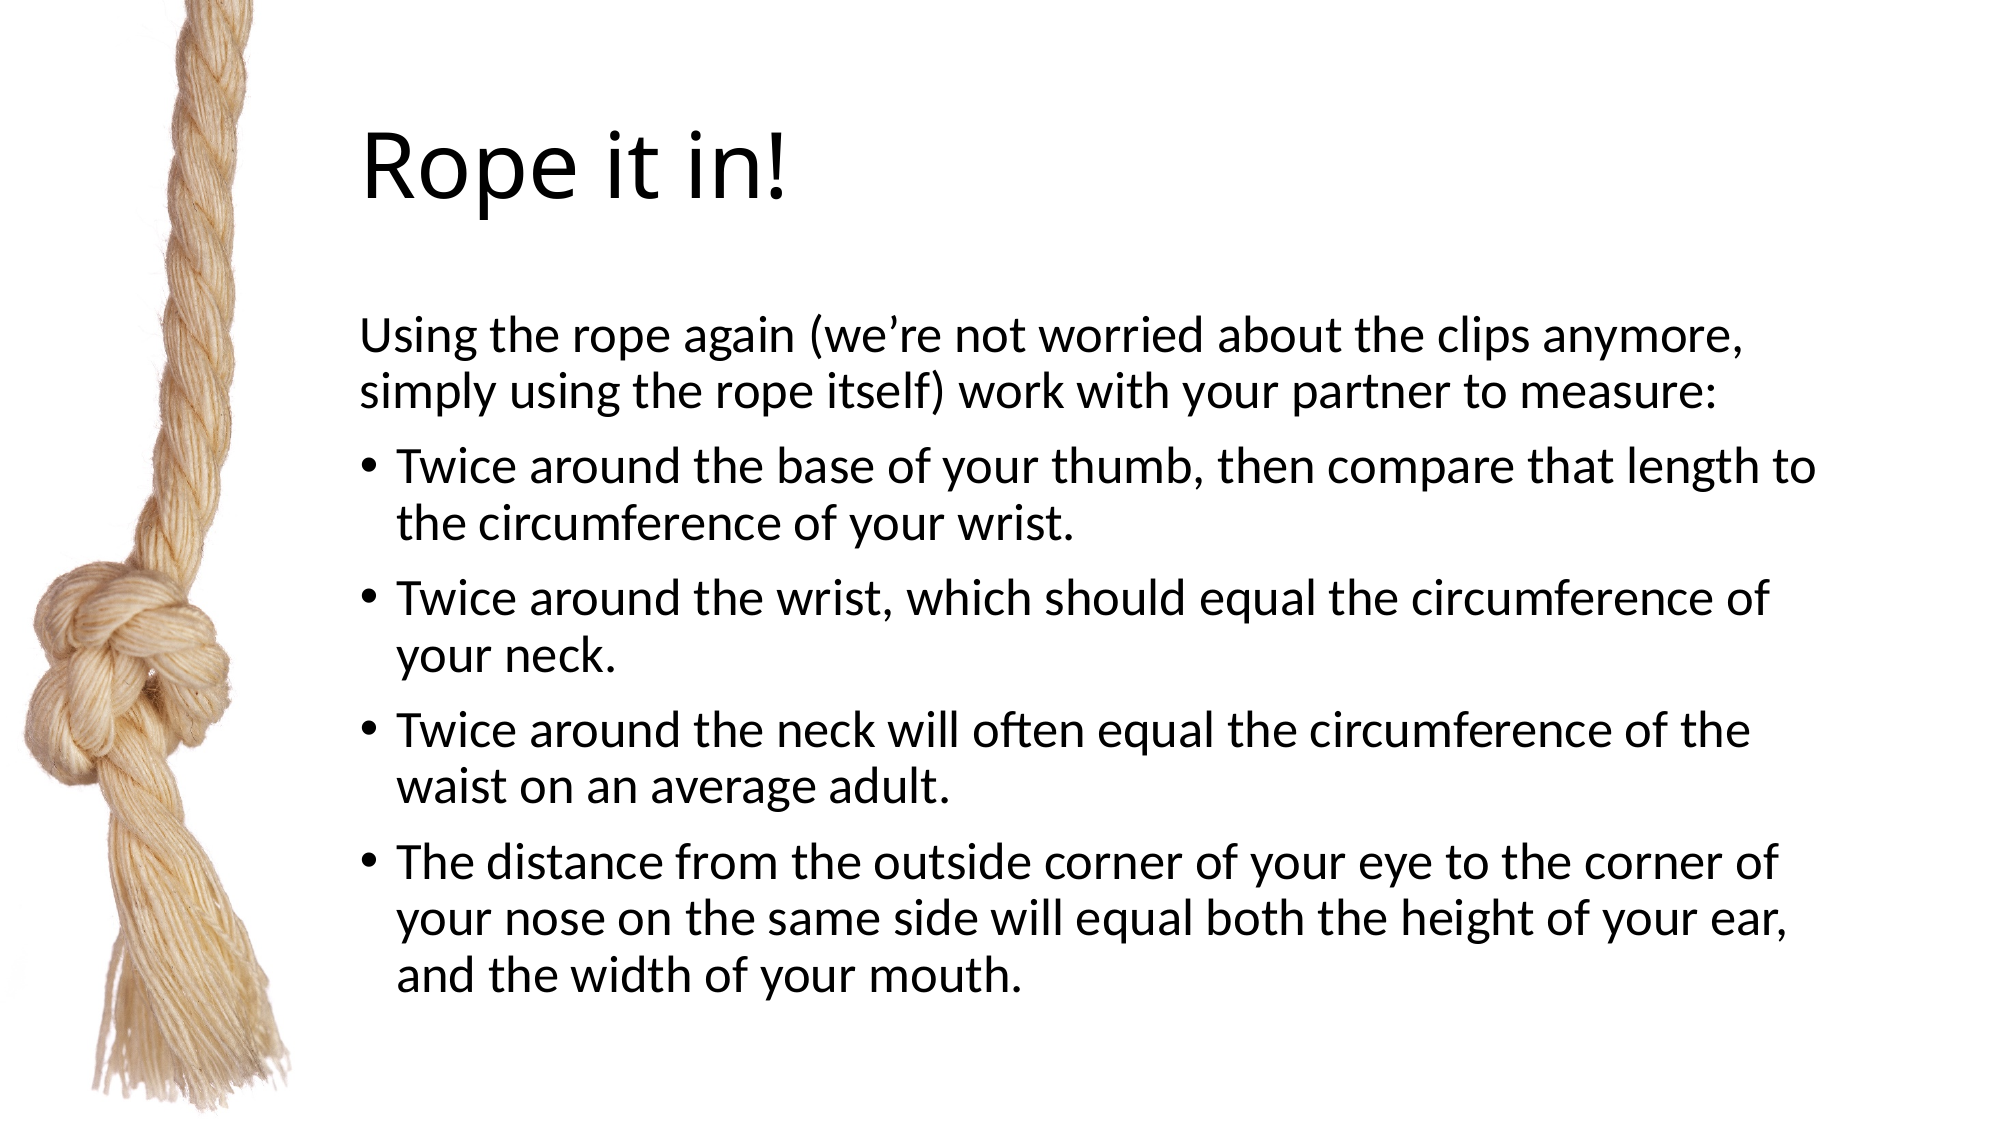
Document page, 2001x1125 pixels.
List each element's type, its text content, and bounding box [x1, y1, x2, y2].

list Using the rope again (we’re not worried about the clips anymore, simply using the rope itself) work with your partner to measure: Twice around the base of your thumb, then compare that length to the circumference of your wrist. Twice around the wrist, which should equal the circumference of your neck. Twice around the neck will often equal the circumference of the waist on an average adult. The distance from the outside corner of your eye to the corner of your nose on the same side will equal both the height of your ear, and the width of your mouth. [345, 299, 1863, 1014]
title Rope it in! [345, 59, 1863, 278]
picture [0, 0, 345, 1125]
